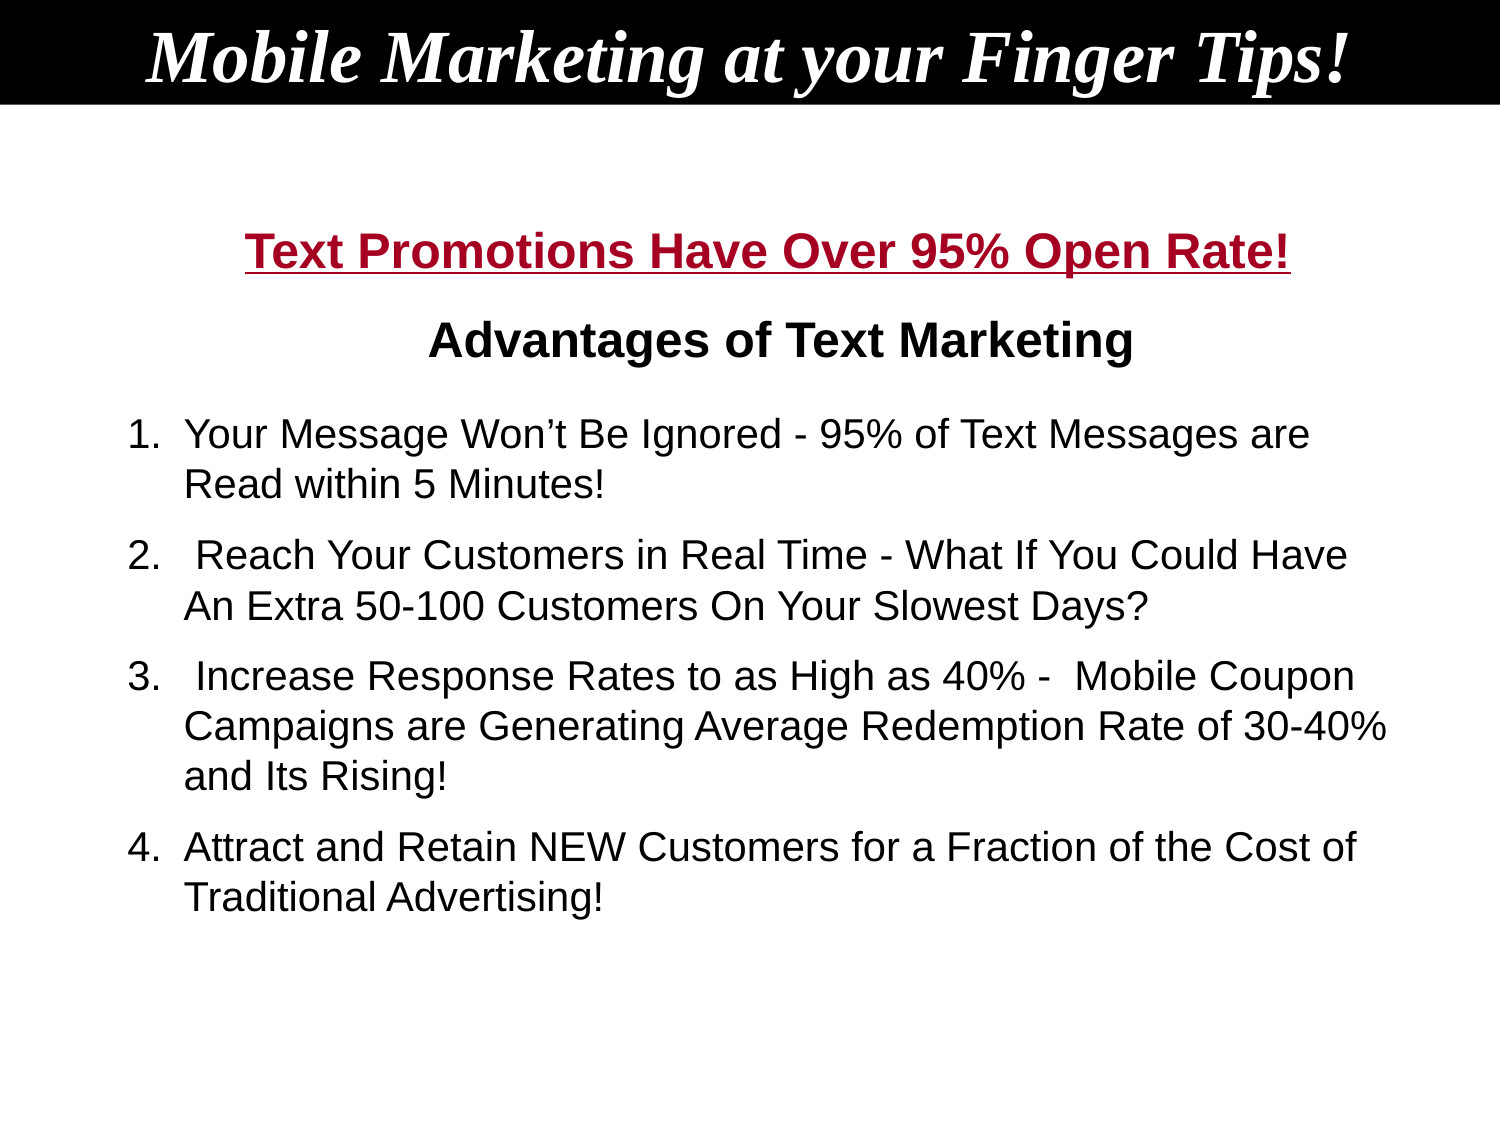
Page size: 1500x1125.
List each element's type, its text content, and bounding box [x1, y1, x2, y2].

text_box Advantages of Text Marketing [287, 299, 1275, 375]
text_box Your Message Won’t Be Ignored - 95% of Text Messages are Read within 5 Minutes! Reach Your Customers in Real Time - What If You Could Have An Extra 50-100 Customers On Your Slowest Days? Increase Response Rates to as High as 40% - Mobile Coupon Campaigns are Generating Average Redemption Rate of 30-40% and Its Rising! Attract and Retain NEW Customers for a Fraction of the Cost of Traditional Advertising! [112, 399, 1413, 928]
text_box Mobile Marketing at your Finger Tips! [0, 0, 1500, 105]
text_box Text Promotions Have Over 95% Open Rate! [162, 211, 1374, 287]
